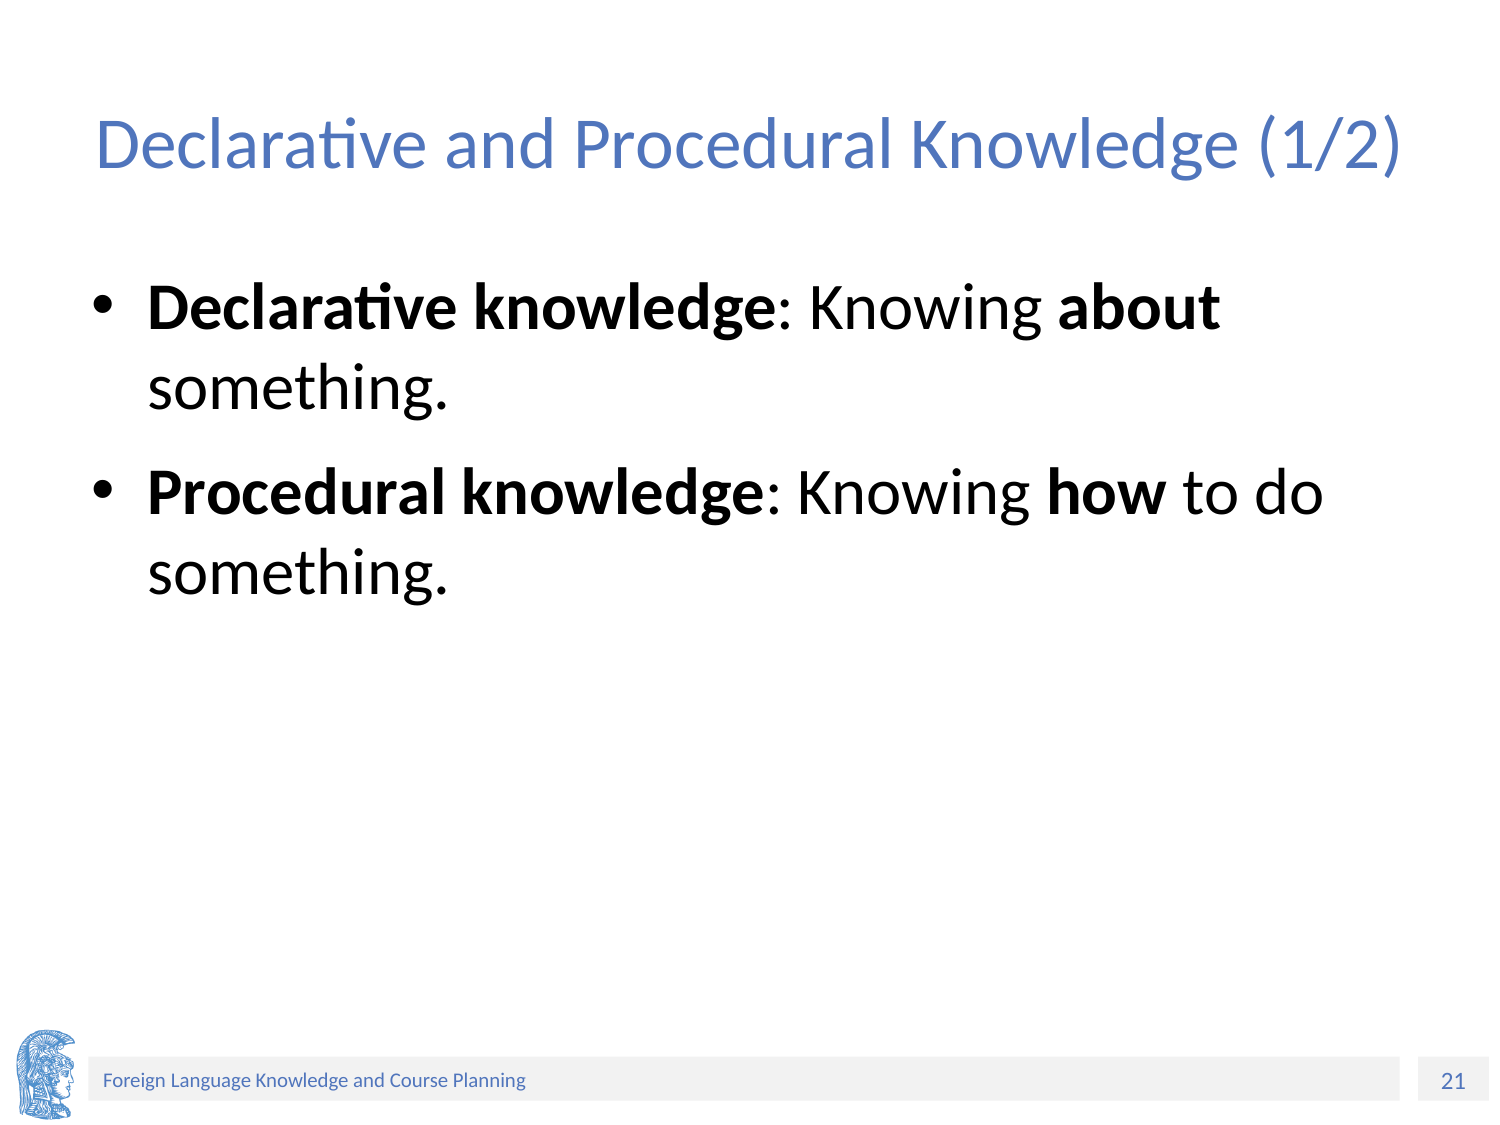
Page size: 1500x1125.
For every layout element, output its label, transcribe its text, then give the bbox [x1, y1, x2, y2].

title Declarative and Procedural Knowledge (1/2) [75, 45, 1425, 233]
list Declarative knowledge: Knowing about something. Procedural knowledge: Knowing how to do something. [76, 255, 1427, 998]
picture [9, 1026, 81, 1120]
